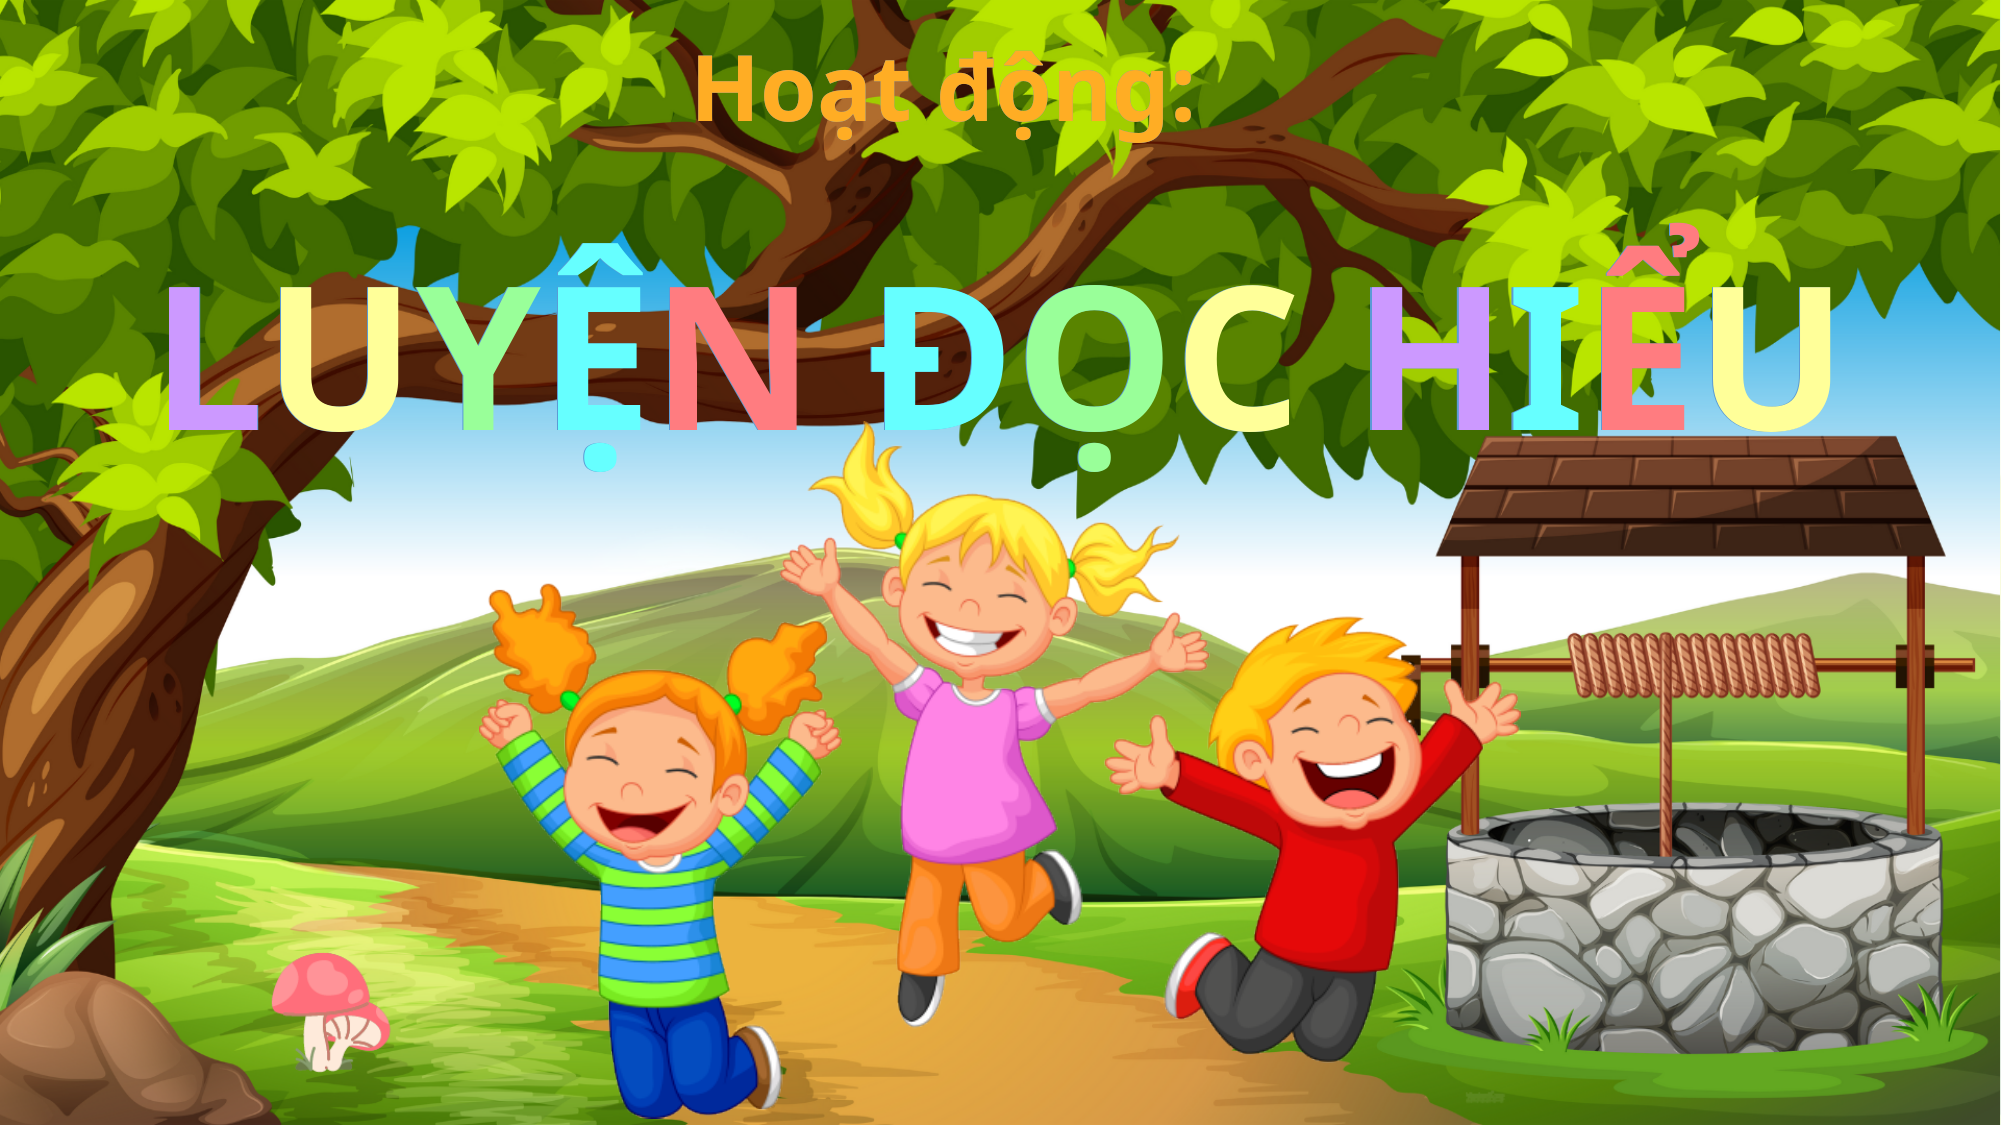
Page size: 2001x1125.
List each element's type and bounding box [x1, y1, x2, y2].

text_box [109, 150, 1891, 774]
text_box [539, 22, 1349, 149]
picture [0, 0, 2001, 1125]
